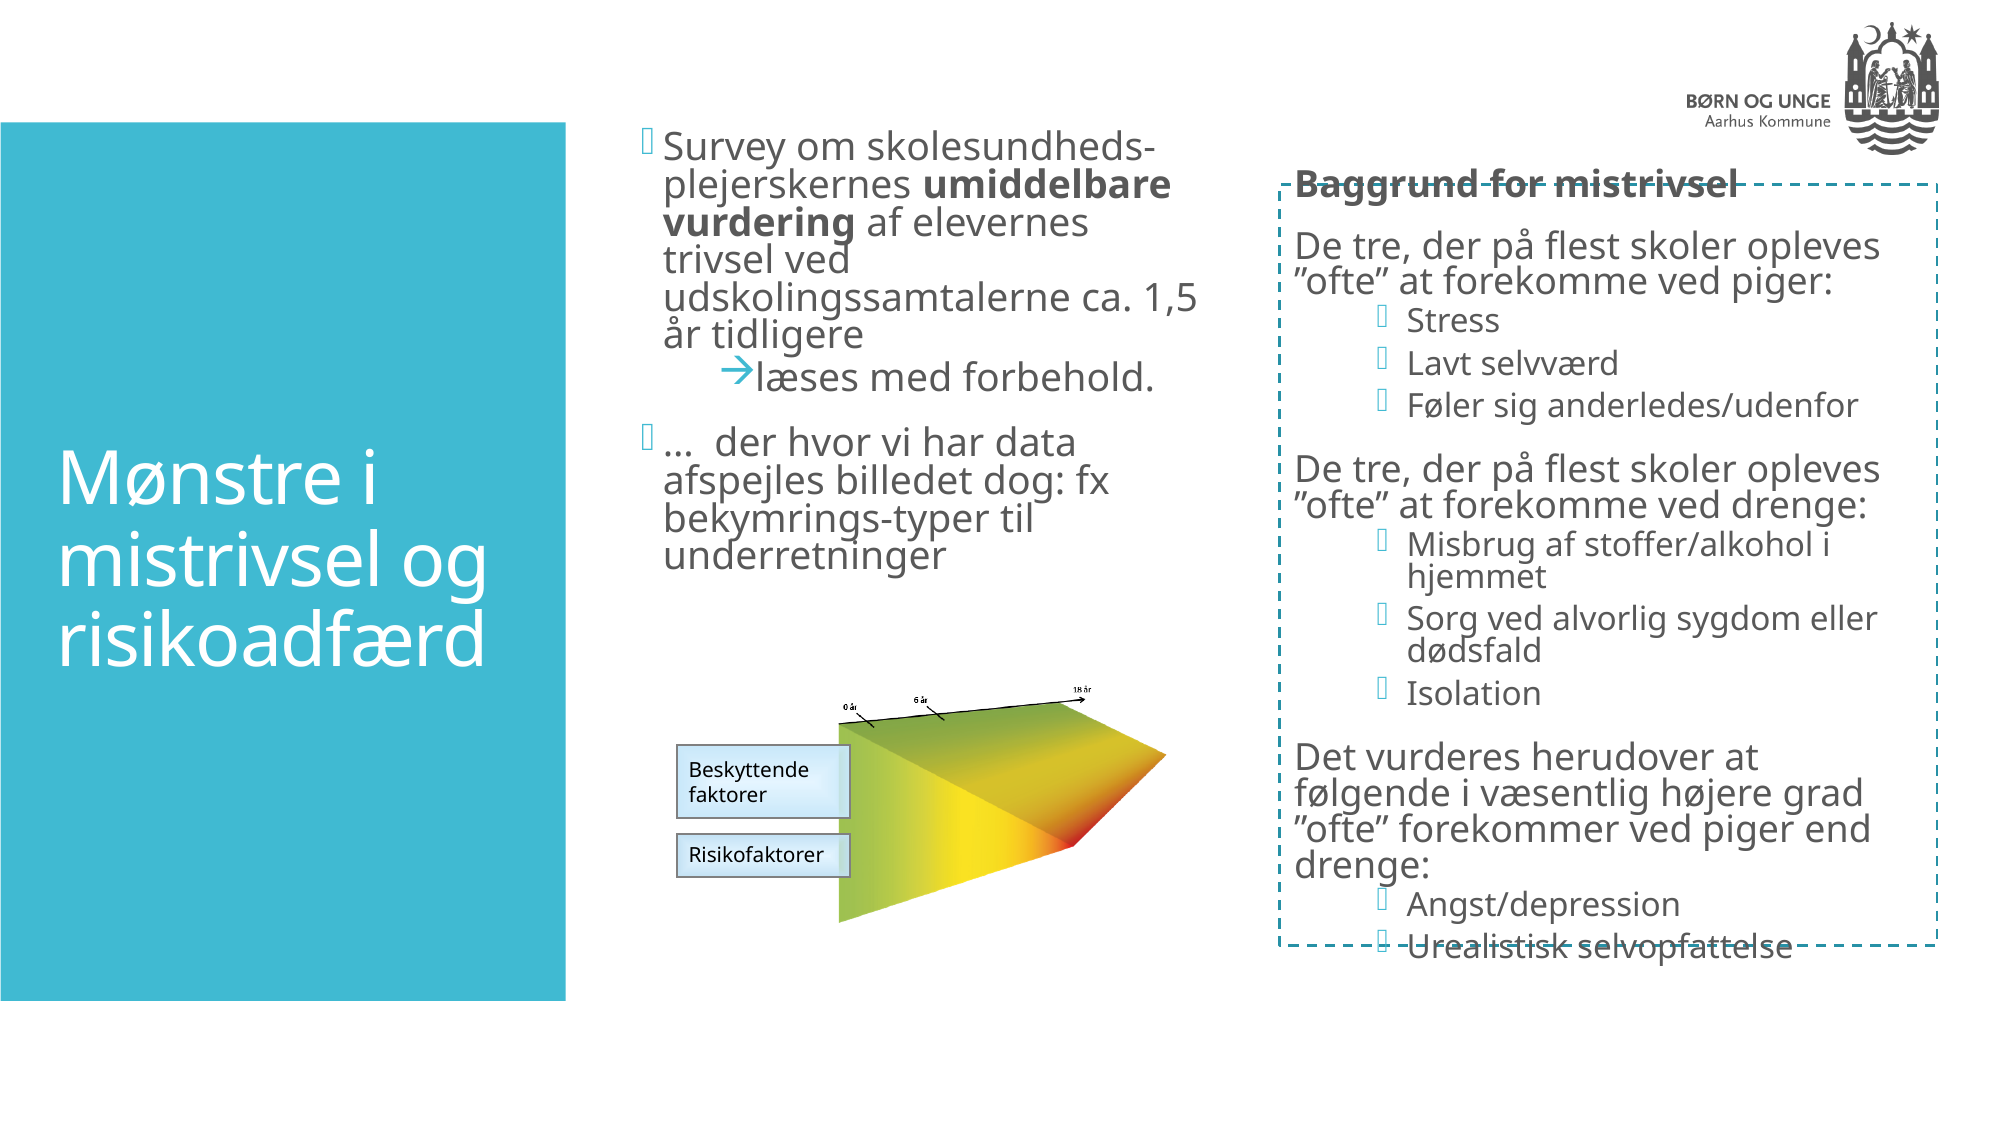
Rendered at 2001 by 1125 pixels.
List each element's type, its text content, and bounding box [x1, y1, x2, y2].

text_box [0, 122, 567, 1002]
text_box Survey om skolesundheds-plejerskernes umiddelbare vurdering af elevernes trivsel ved udskolingssamtalerne ca. 1,5 år tidligere læses med forbehold. … der hvor vi har data afspejles billedet dog: fx bekymrings-typer til underretninger [619, 122, 1226, 586]
list Baggrund for mistrivsel De tre, der på flest skoler opleves ”ofte” at forekomme ved piger: Stress Lavt selvværd Føler sig anderledes/udenfor De tre, der på flest skoler opleves ”ofte” at forekomme ved drenge: Misbrug af stoffer/alkohol i hjemmet Sorg ved alvorlig sygdom eller dødsfald Isolation Det vurderes herudover at følgende i væsentlig højere grad ”ofte” forekommer ved piger end drenge: Angst/depression Urealistisk selvopfattelse [1279, 184, 1937, 946]
text_box Beskyttende faktorer [676, 744, 836, 819]
picture [836, 683, 1169, 925]
picture [1687, 22, 1939, 156]
title Mønstre i mistrivsel og risikoadfærd [41, 184, 525, 940]
text_box Risikofaktorer [676, 834, 836, 877]
